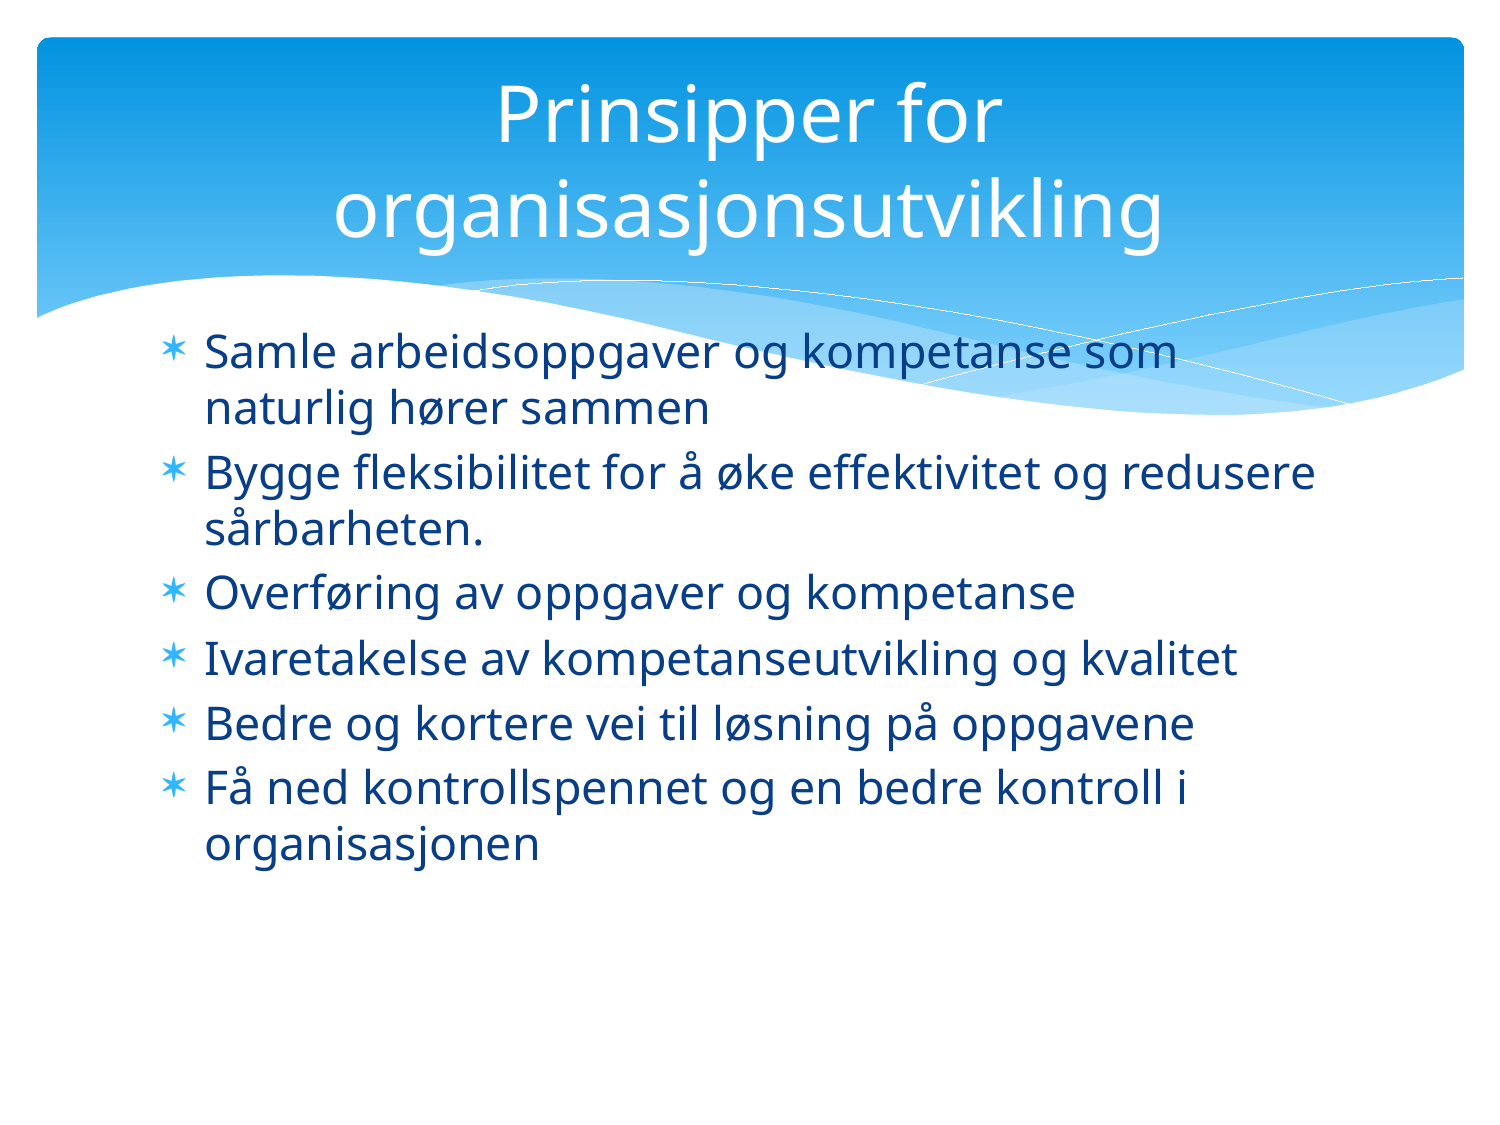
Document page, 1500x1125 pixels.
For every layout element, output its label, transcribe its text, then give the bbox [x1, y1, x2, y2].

list Samle arbeidsoppgaver og kompetanse som naturlig hører sammen Bygge fleksibilitet for å øke effektivitet og redusere sårbarheten. Overføring av oppgaver og kompetanse Ivaretakelse av kompetanseutvikling og kvalitet Bedre og kortere vei til løsning på oppgavene Få ned kontrollspennet og en bedre kontroll i organisasjonen [147, 314, 1363, 881]
title Prinsipper for organisasjonsutvikling [75, 55, 1425, 261]
